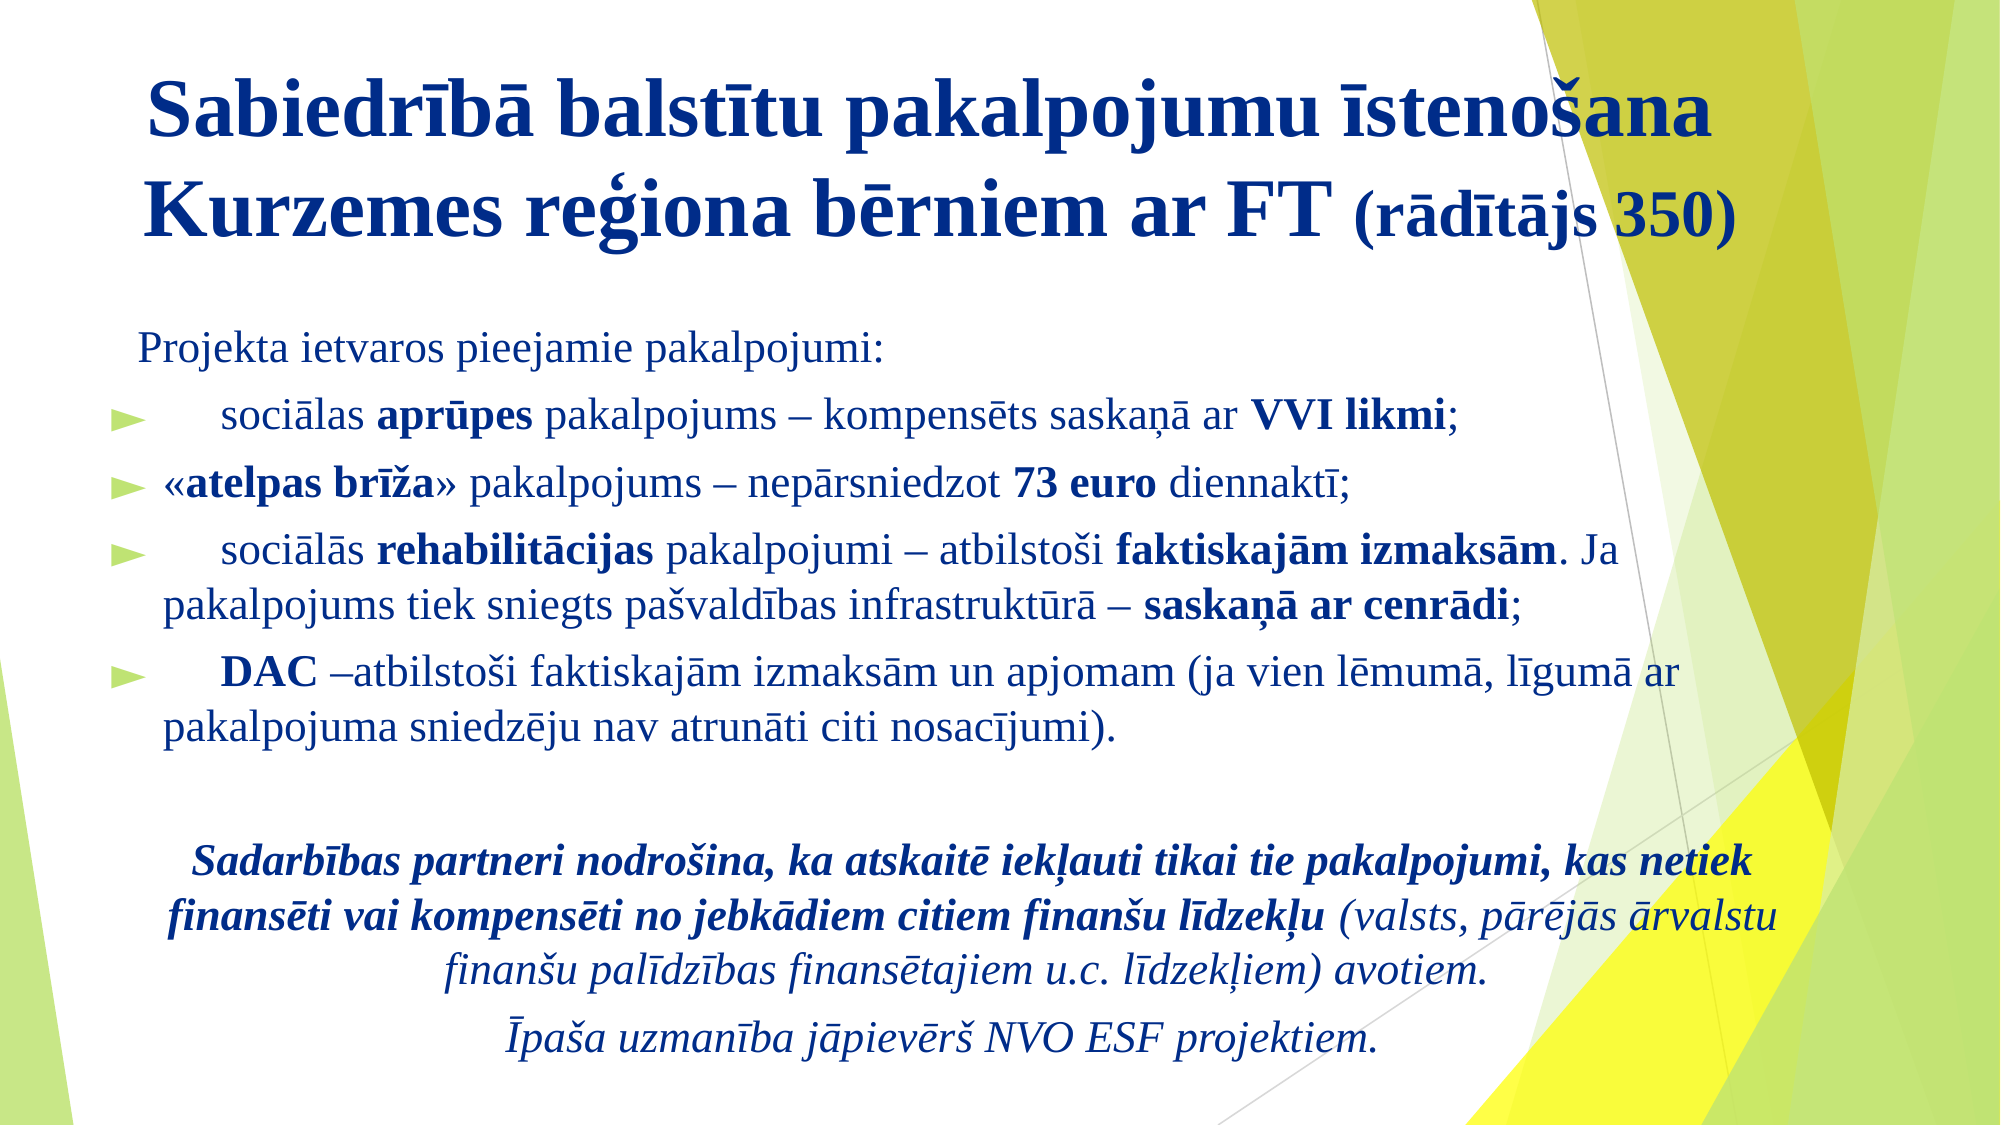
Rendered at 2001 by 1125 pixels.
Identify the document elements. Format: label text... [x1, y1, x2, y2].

list Projekta ietvaros pieejamie pakalpojumi: sociālas aprūpes pakalpojums – kompensēts saskaņā ar VVI likmi; «atelpas brīža» pakalpojums – nepārsniedzot 73 euro diennaktī; sociālās rehabilitācijas pakalpojumi – atbilstoši faktiskajām izmaksām. Ja pakalpojums tiek sniegts pašvaldības infrastruktūrā – saskaņā ar cenrādi; DAC –atbilstoši faktiskajām izmaksām un apjomam (ja vien lēmumā, līgumā ar pakalpojuma sniedzēju nav atrunāti citi nosacījumi). Sadarbības partneri nodrošina, ka atskaitē iekļauti tikai tie pakalpojumi, kas netiek finansēti vai kompensēti no jebkādiem citiem finanšu līdzekļu (valsts, pārējās ārvalstu finanšu palīdzības finansētajiem u.c. līdzekļiem) avotiem. Īpaša uzmanība jāpievērš NVO ESF projektiem. [96, 255, 1851, 1075]
title Sabiedrībā balstītu pakalpojumu īstenošana Kurzemes reģiona bērniem ar FT (rādītājs 350) [31, 86, 1851, 299]
